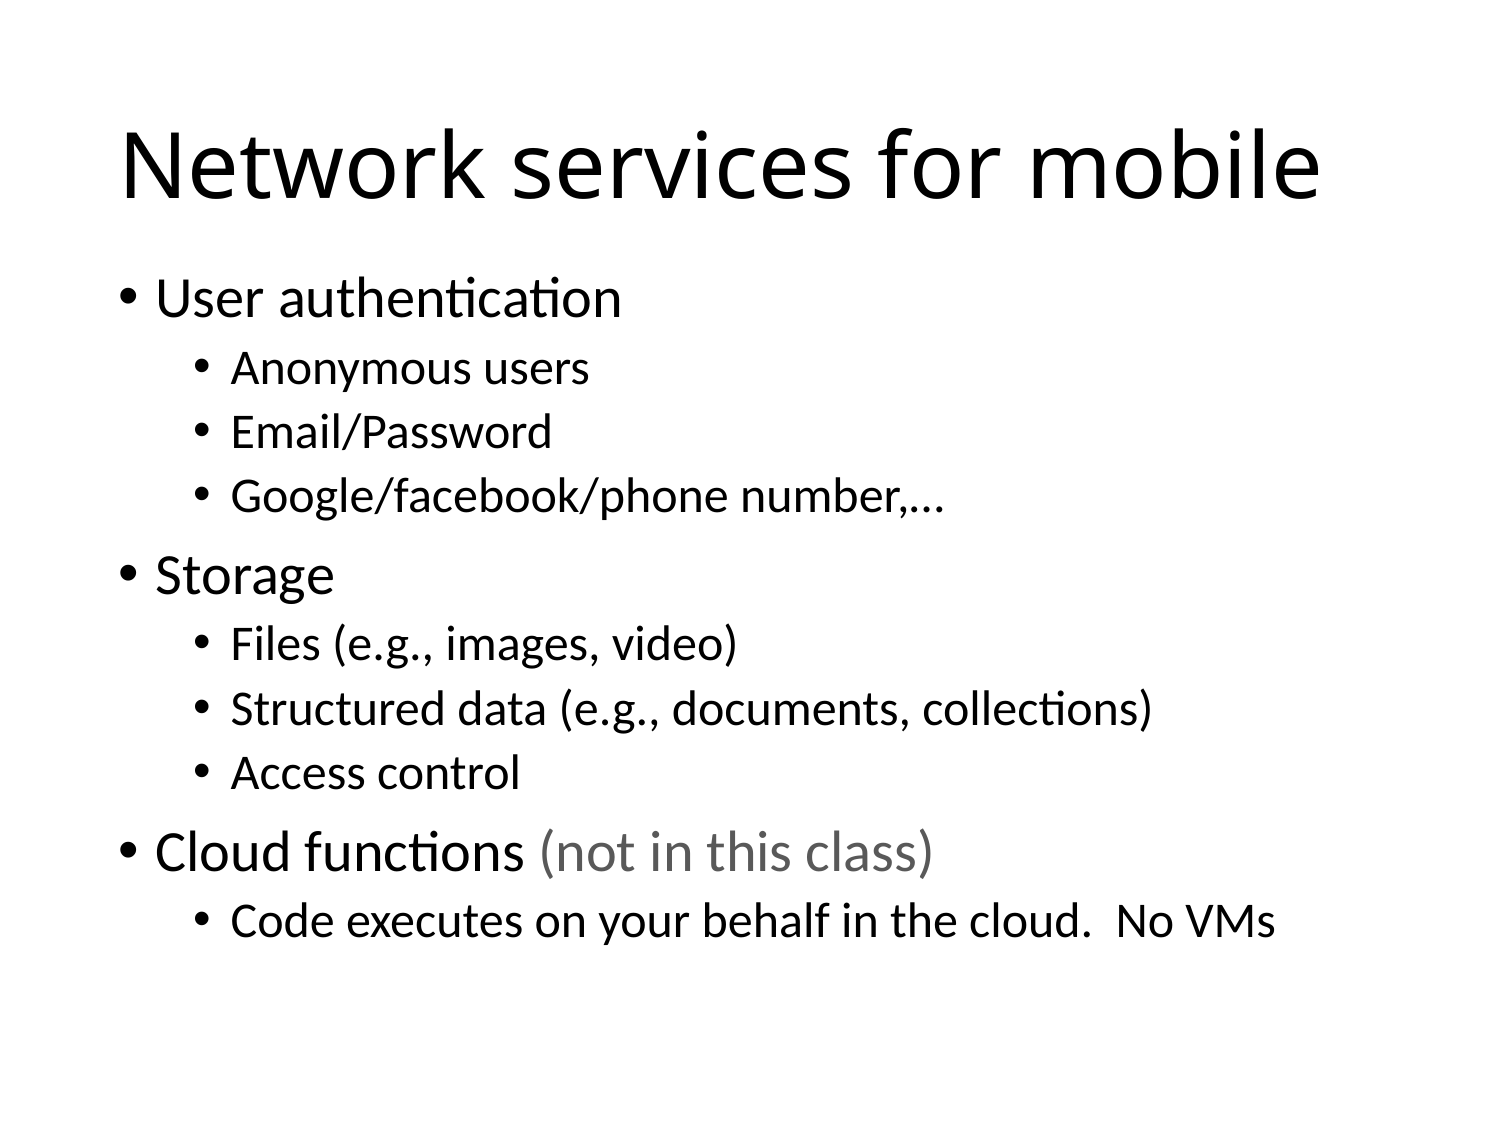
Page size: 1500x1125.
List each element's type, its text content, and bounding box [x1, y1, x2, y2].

title Network services for mobile [103, 59, 1397, 260]
list User authentication Anonymous users Email/Password Google/facebook/phone number,… Storage Files (e.g., images, video) Structured data (e.g., documents, collections) Access control Cloud functions (not in this class) Code executes on your behalf in the cloud. No VMs [103, 260, 1397, 974]
